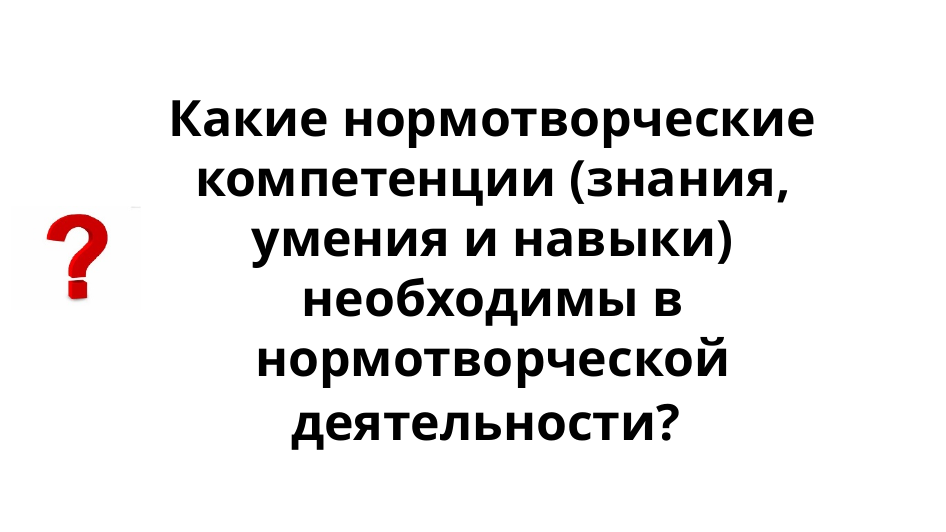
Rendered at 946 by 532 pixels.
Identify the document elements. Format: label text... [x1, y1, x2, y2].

picture [11, 206, 141, 310]
title Какие нормотворческие компетенции (знания, умения и навыки) необходимы в нормотворческой деятельности? [118, 88, 868, 455]
